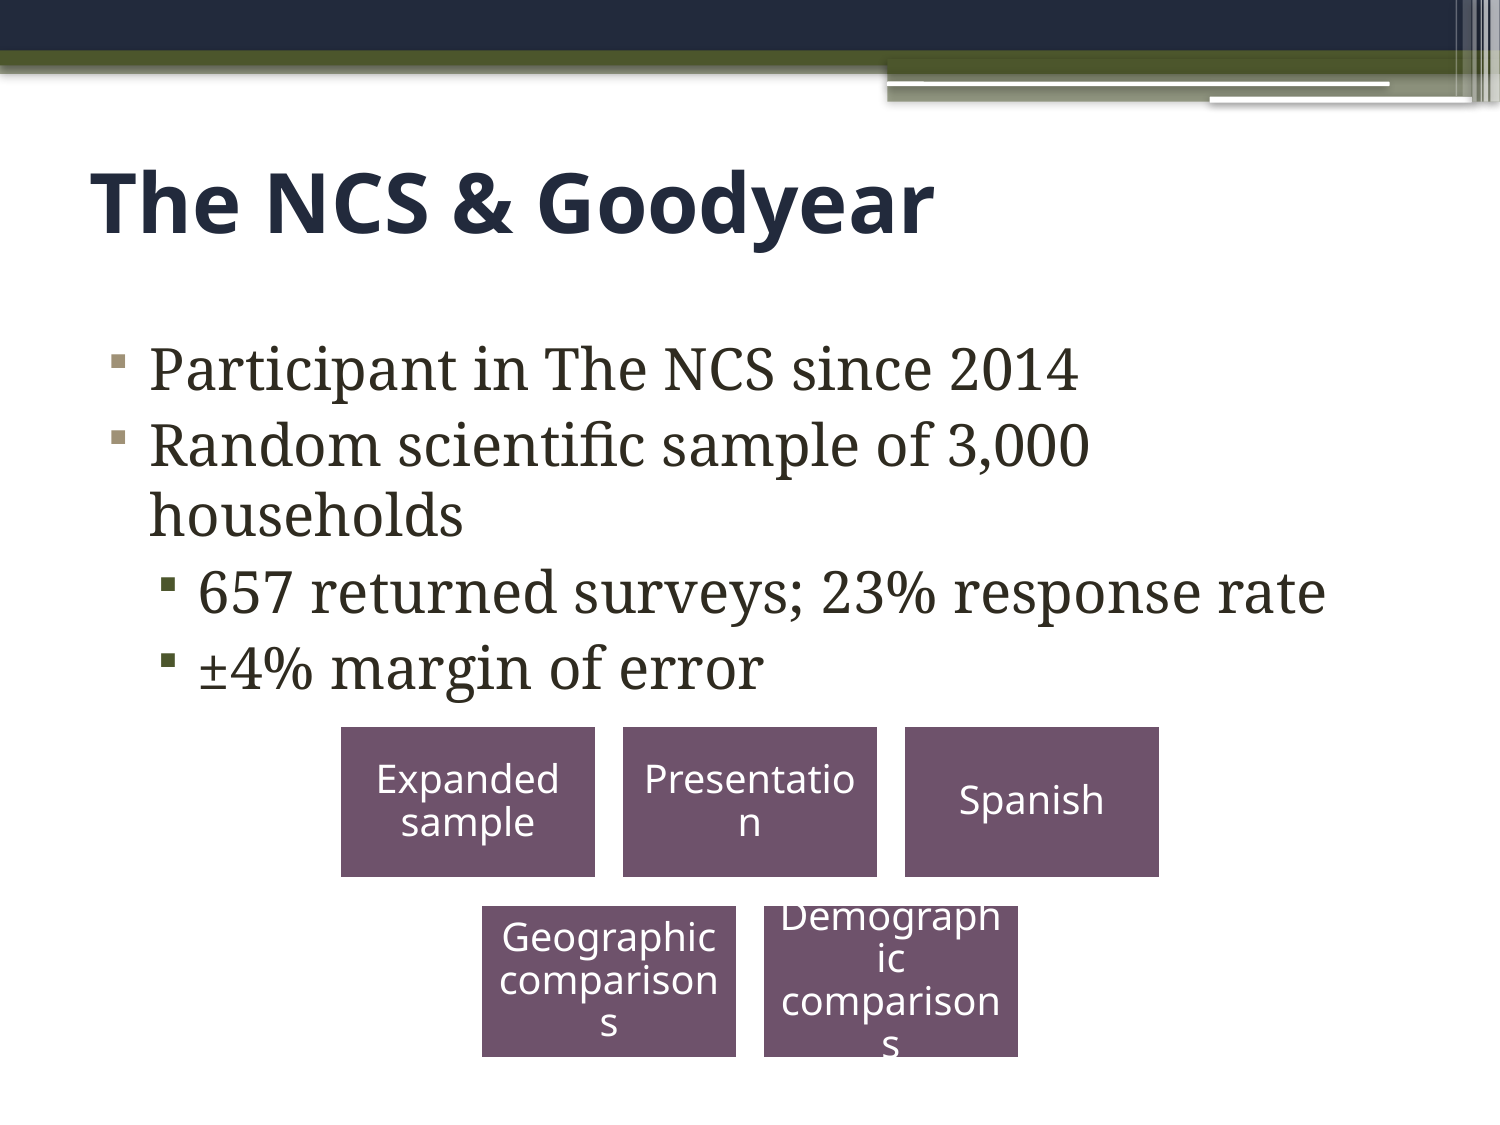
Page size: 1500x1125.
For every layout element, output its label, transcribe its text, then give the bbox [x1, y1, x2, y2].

list Participant in The NCS since 2014 Random scientific sample of 3,000 households 657 returned surveys; 23% response rate ±4% margin of error [75, 324, 1425, 1079]
title The NCS & Goodyear [75, 137, 1425, 263]
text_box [224, 724, 1276, 1059]
